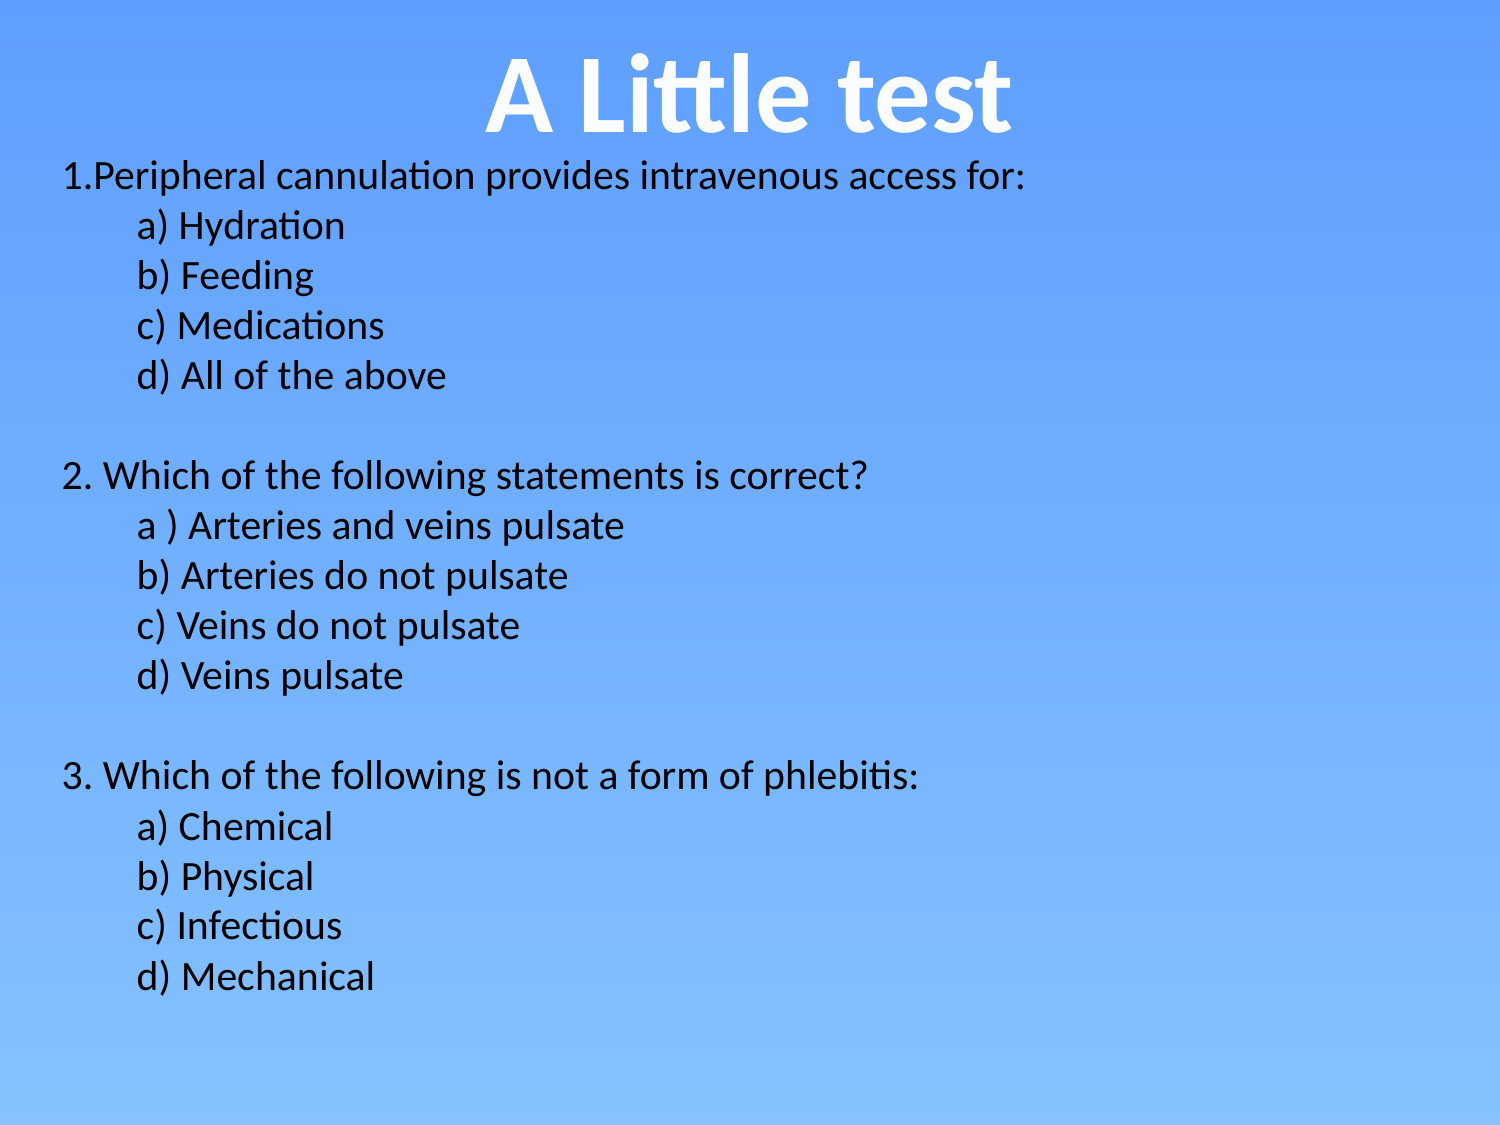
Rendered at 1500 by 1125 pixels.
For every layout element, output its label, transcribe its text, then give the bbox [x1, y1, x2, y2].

text_box A Little test [0, 12, 1500, 163]
text_box 1.Peripheral cannulation provides intravenous access for: a) Hydration b) Feeding c) Medications d) All of the above 2. Which of the following statements is correct? a ) Arteries and veins pulsate b) Arteries do not pulsate c) Veins do not pulsate d) Veins pulsate 3. Which of the following is not a form of phlebitis: a) Chemical b) Physical c) Infectious d) Mechanical [46, 140, 1465, 1006]
